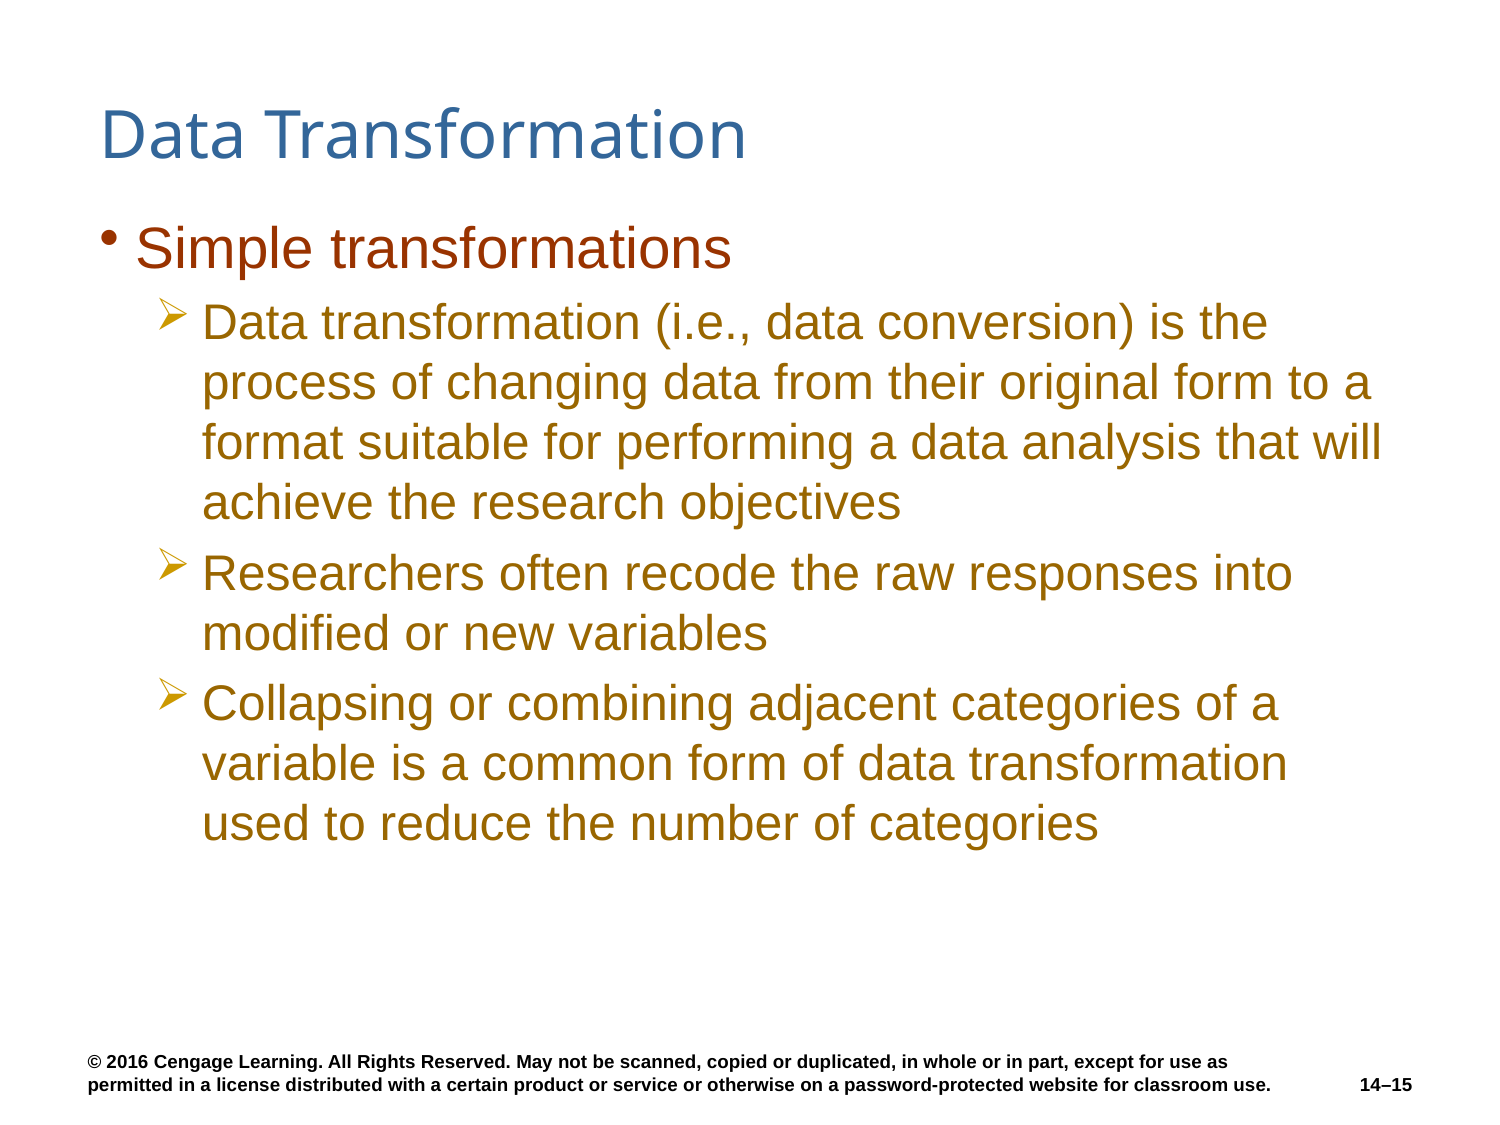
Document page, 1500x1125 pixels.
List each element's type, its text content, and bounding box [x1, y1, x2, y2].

list Simple transformations Data transformation (i.e., data conversion) is the process of changing data from their original form to a format suitable for performing a data analysis that will achieve the research objectives Researchers often recode the raw responses into modified or new variables Collapsing or combining adjacent categories of a variable is a common form of data transformation used to reduce the number of categories [84, 202, 1414, 1013]
slide_number 14–15 [1050, 1042, 1413, 1103]
footer © 2016 Cengage Learning. All Rights Reserved. May not be scanned, copied or duplicated, in whole or in part, except for use as permitted in a license distributed with a certain product or service or otherwise on a password-protected website for classroom use. [87, 1057, 1050, 1103]
title Data Transformation [84, 84, 1414, 140]
